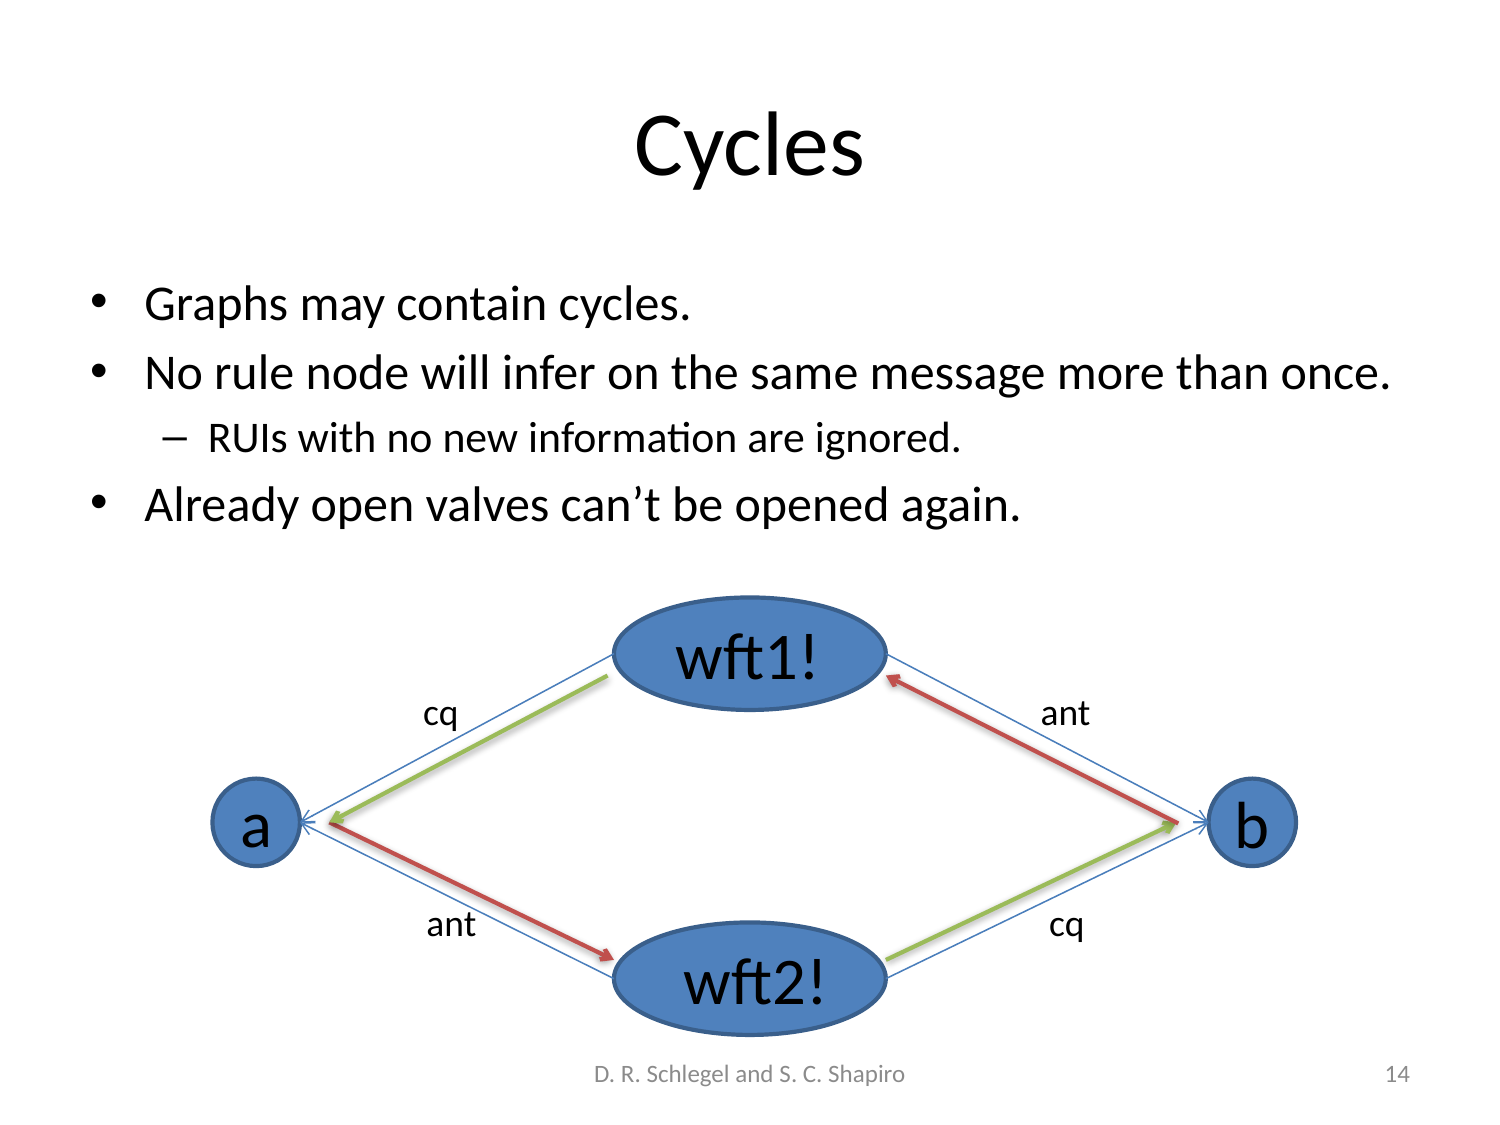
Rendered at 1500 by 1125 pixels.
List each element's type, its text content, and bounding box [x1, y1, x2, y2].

text_box [835, 607, 888, 700]
text_box [210, 788, 225, 856]
text_box a [225, 773, 288, 869]
text_box [668, 701, 832, 713]
text_box wft2! [668, 930, 843, 1026]
text_box [673, 595, 827, 605]
text_box b [1219, 774, 1285, 870]
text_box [299, 822, 615, 979]
text_box [1213, 790, 1219, 854]
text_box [885, 653, 1209, 823]
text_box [299, 653, 615, 821]
text_box [613, 931, 831, 1038]
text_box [885, 832, 1177, 961]
title Cycles [75, 45, 1425, 233]
slide_number 14 [1074, 1042, 1425, 1103]
list Graphs may contain cycles. No rule node will infer on the same message more than once. RUIs with no new information are ignored. Already open valves can’t be opened again. [75, 262, 1425, 575]
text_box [329, 822, 615, 961]
text_box [1285, 790, 1299, 855]
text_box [885, 675, 1179, 824]
text_box [843, 935, 887, 1022]
text_box [611, 609, 660, 699]
text_box [288, 789, 294, 856]
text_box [329, 675, 608, 823]
text_box wft1! [660, 605, 835, 701]
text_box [885, 830, 1209, 979]
text_box [673, 920, 827, 930]
footer D. R. Schlegel and S. C. Shapiro [512, 1042, 988, 1103]
